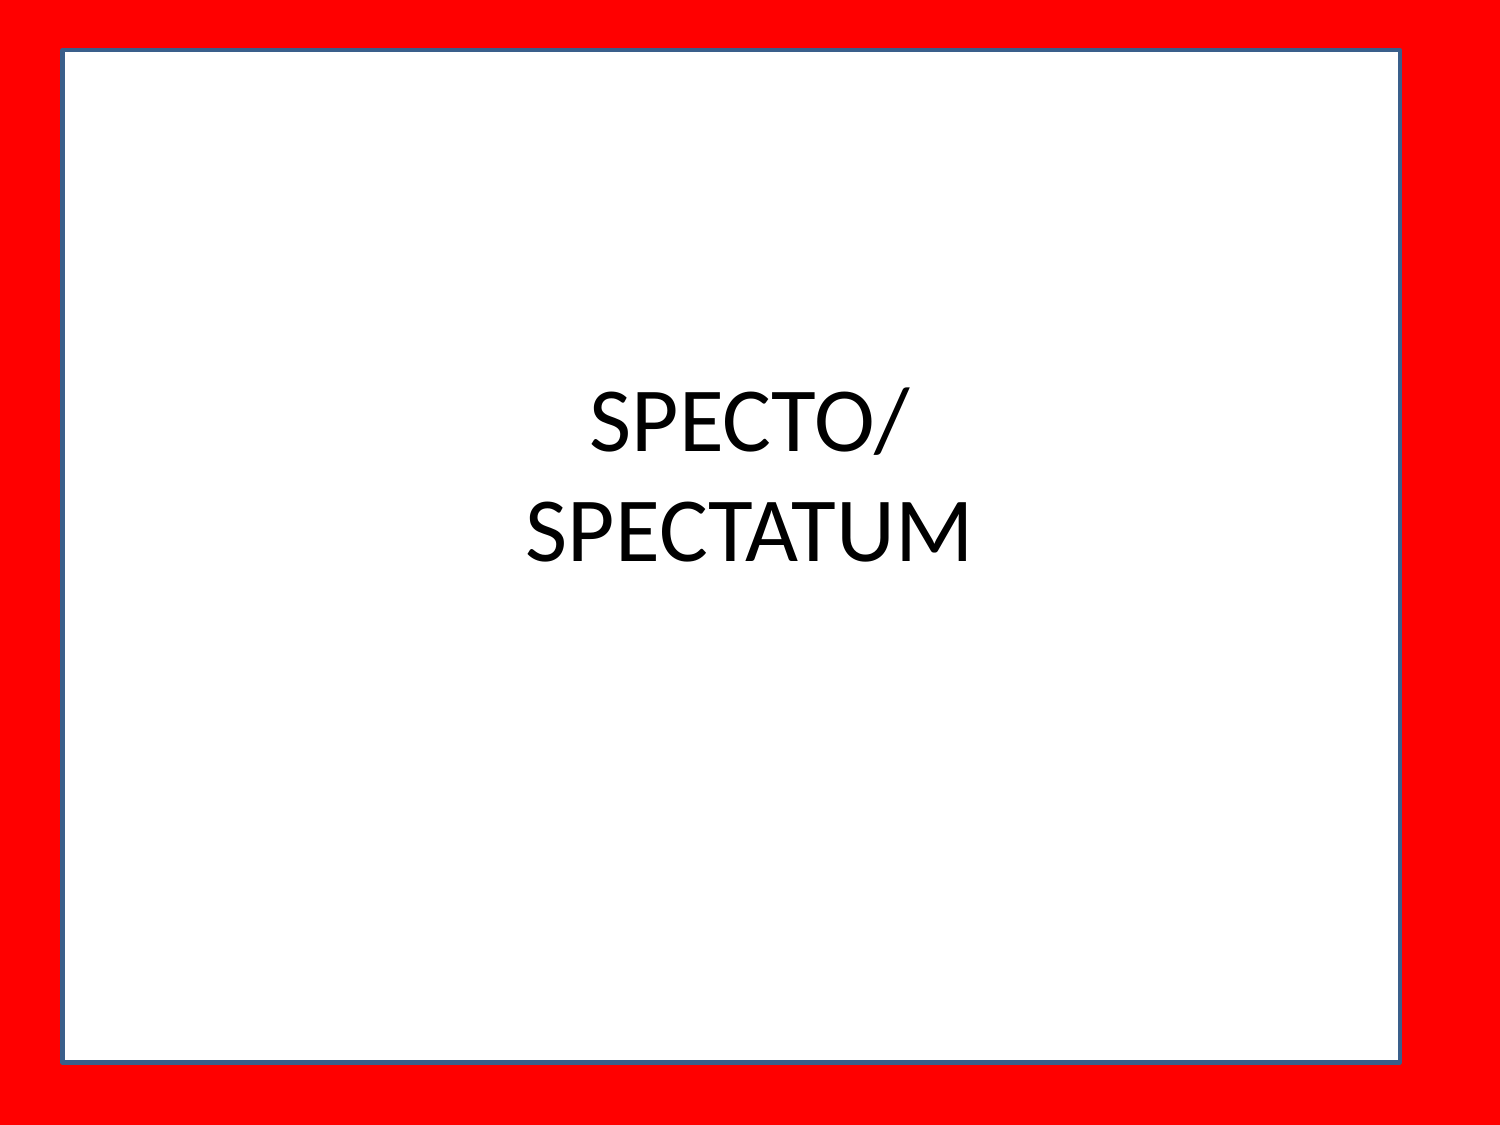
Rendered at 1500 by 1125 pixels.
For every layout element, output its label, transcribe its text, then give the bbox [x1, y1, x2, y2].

title SPECTO/ SPECTATUM [112, 349, 1388, 591]
text_box [60, 48, 1402, 1065]
